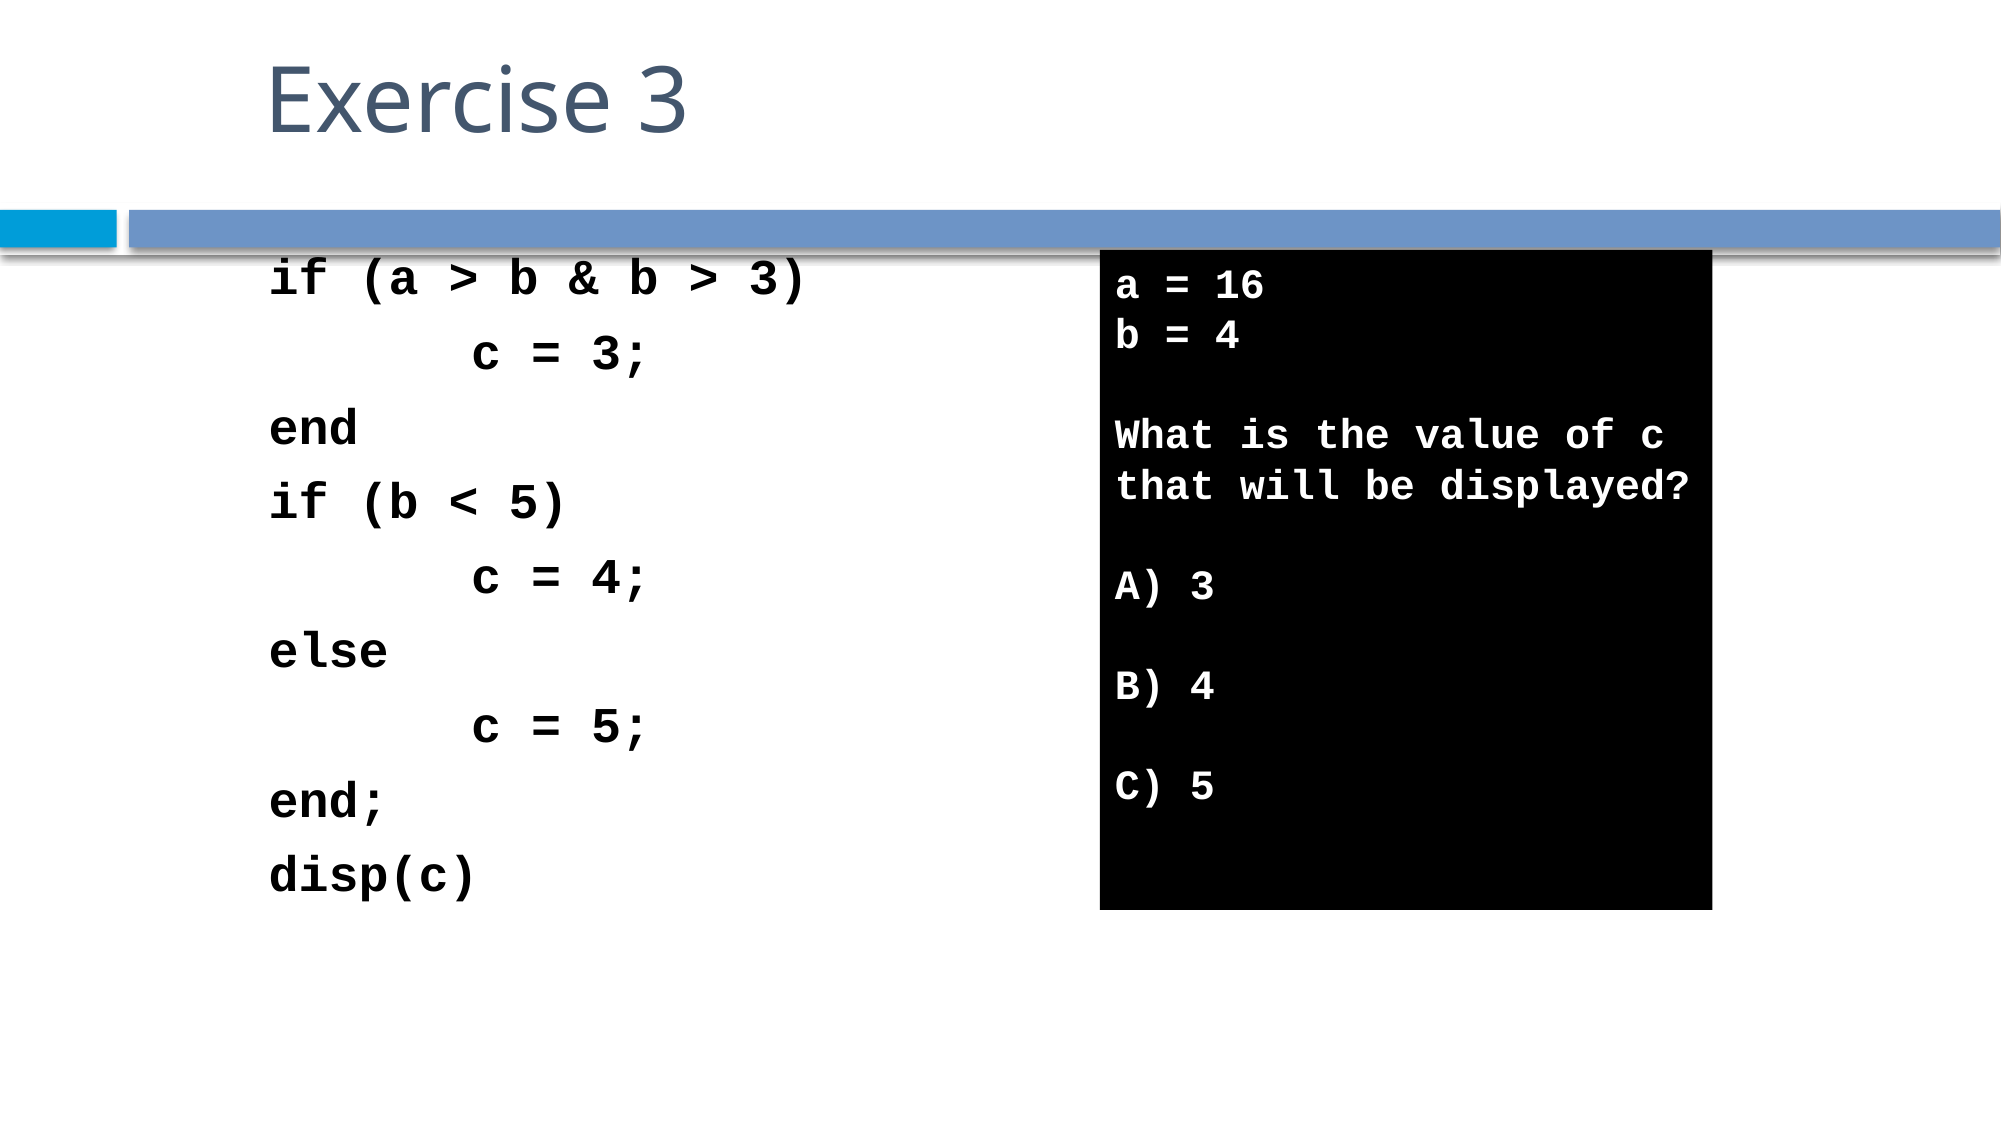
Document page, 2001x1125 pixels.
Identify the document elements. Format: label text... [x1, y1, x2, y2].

text_box a = 16 b = 4 What is the value of c that will be displayed? A) 3 B) 4 C) 5 [1099, 249, 1713, 910]
title Exercise 3 [249, 0, 1750, 201]
list if (a > b & b > 3) c = 3; end if (b < 5) c = 4; else c = 5; end; disp(c) [253, 237, 1100, 980]
